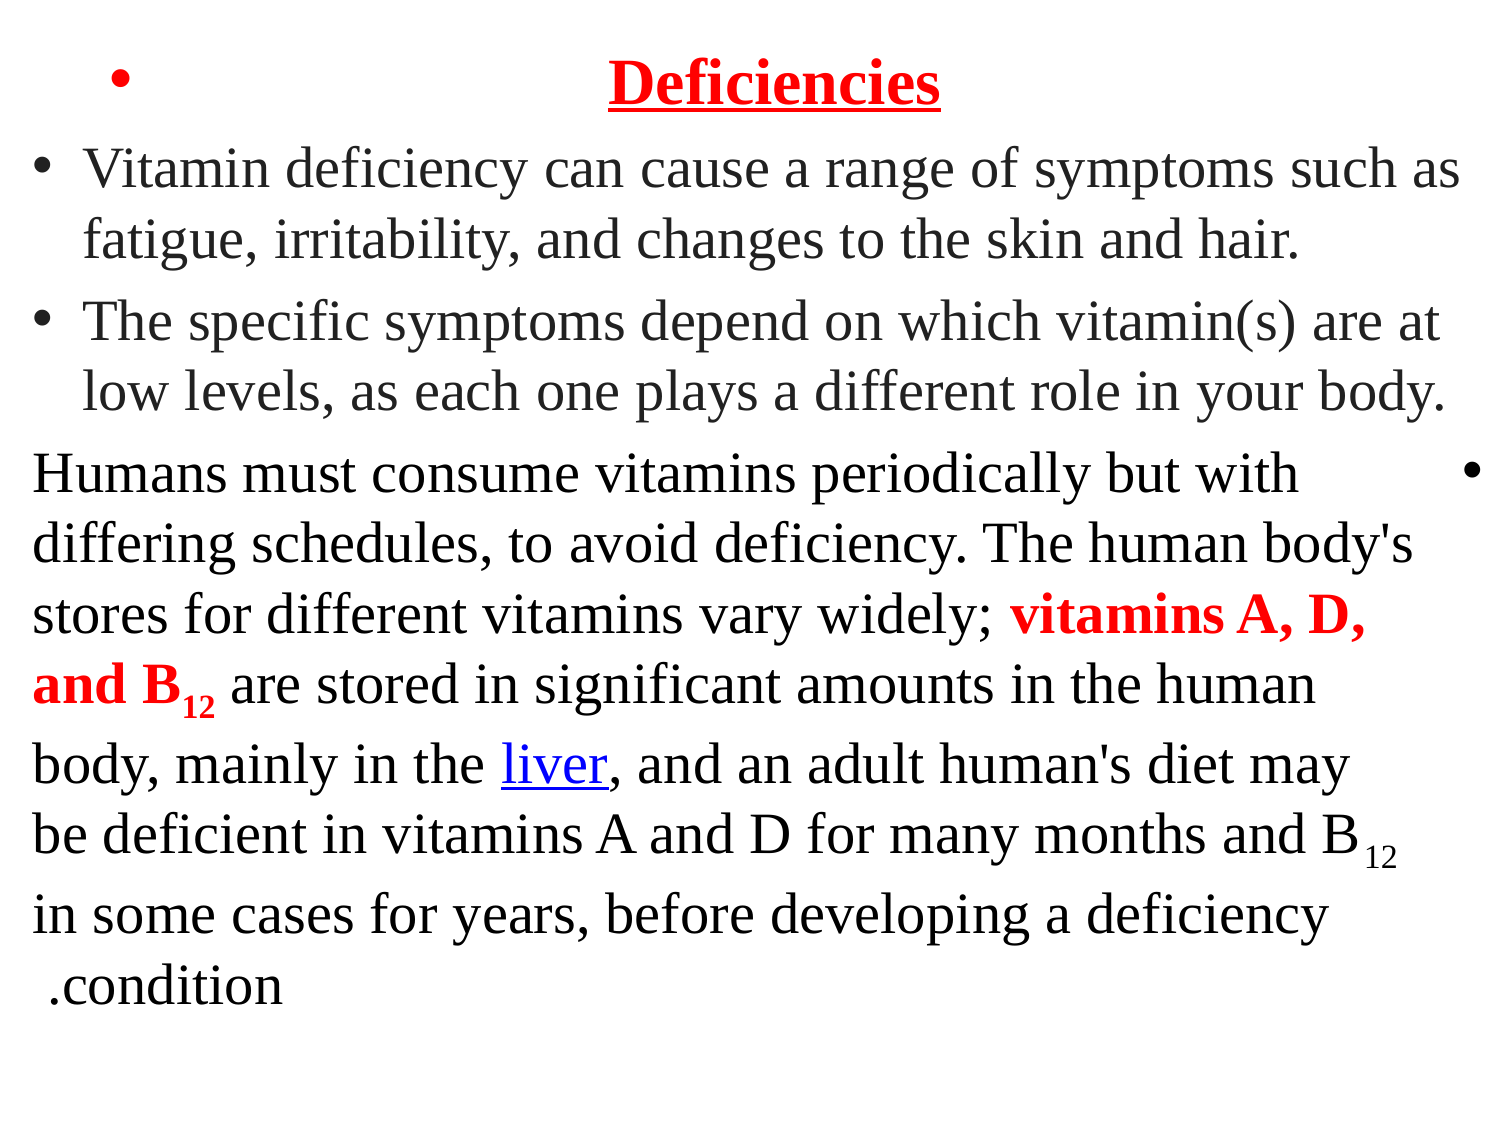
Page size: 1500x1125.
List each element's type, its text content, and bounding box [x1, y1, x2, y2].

list Deficiencies Vitamin deficiency can cause a range of symptoms such as fatigue, irritability, and changes to the skin and hair. The specific symptoms depend on which vitamin(s) are at low levels, as each one plays a different role in your body. Humans must consume vitamins periodically but with differing schedules, to avoid deficiency. The human body's stores for different vitamins vary widely; vitamins A, D, and B12 are stored in significant amounts in the human body, mainly in the liver, and an adult human's diet may be deficient in vitamins A and D for many months and B12 in some cases for years, before developing a deficiency condition. [17, 30, 1483, 1106]
